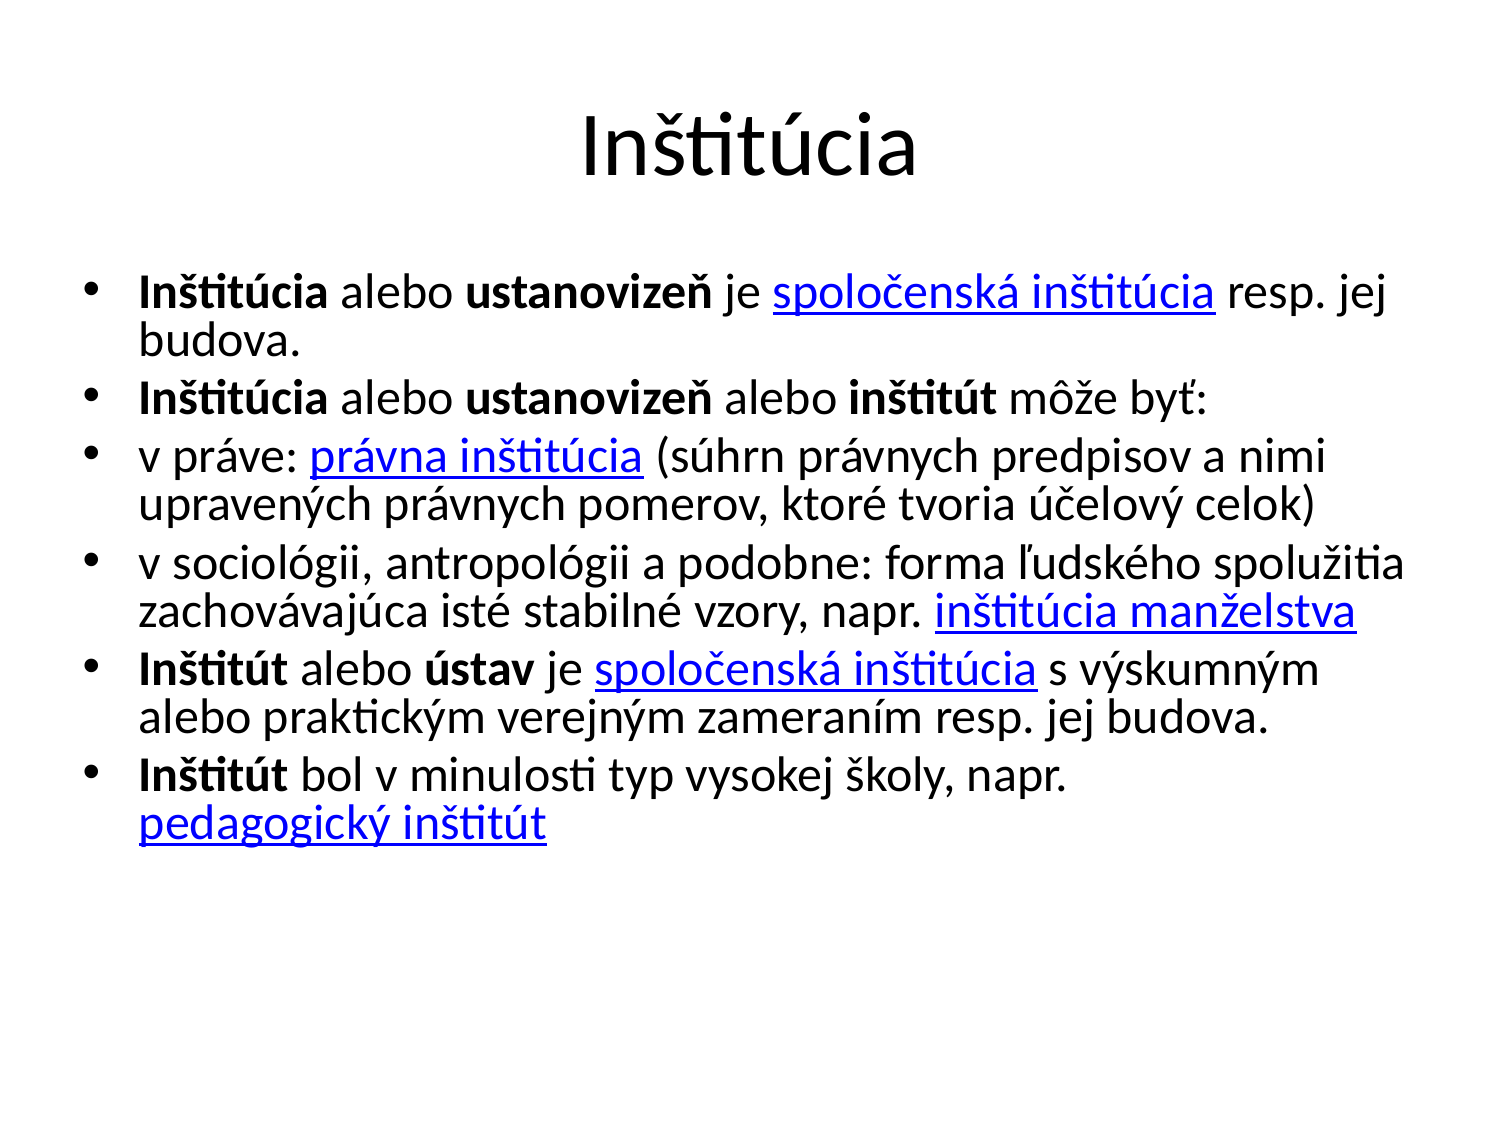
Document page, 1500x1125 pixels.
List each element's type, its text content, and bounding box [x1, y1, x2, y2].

list Inštitúcia alebo ustanovizeň je spoločenská inštitúcia resp. jej budova. Inštitúcia alebo ustanovizeň alebo inštitút môže byť: v práve: právna inštitúcia (súhrn právnych predpisov a nimi upravených právnych pomerov, ktoré tvoria účelový celok) v sociológii, antropológii a podobne: forma ľudského spolužitia zachovávajúca isté stabilné vzory, napr. inštitúcia manželstva Inštitút alebo ústav je spoločenská inštitúcia s výskumným alebo praktickým verejným zameraním resp. jej budova. Inštitút bol v minulosti typ vysokej školy, napr. pedagogický inštitút [74, 261, 1426, 1006]
title Inštitúcia [74, 44, 1426, 234]
